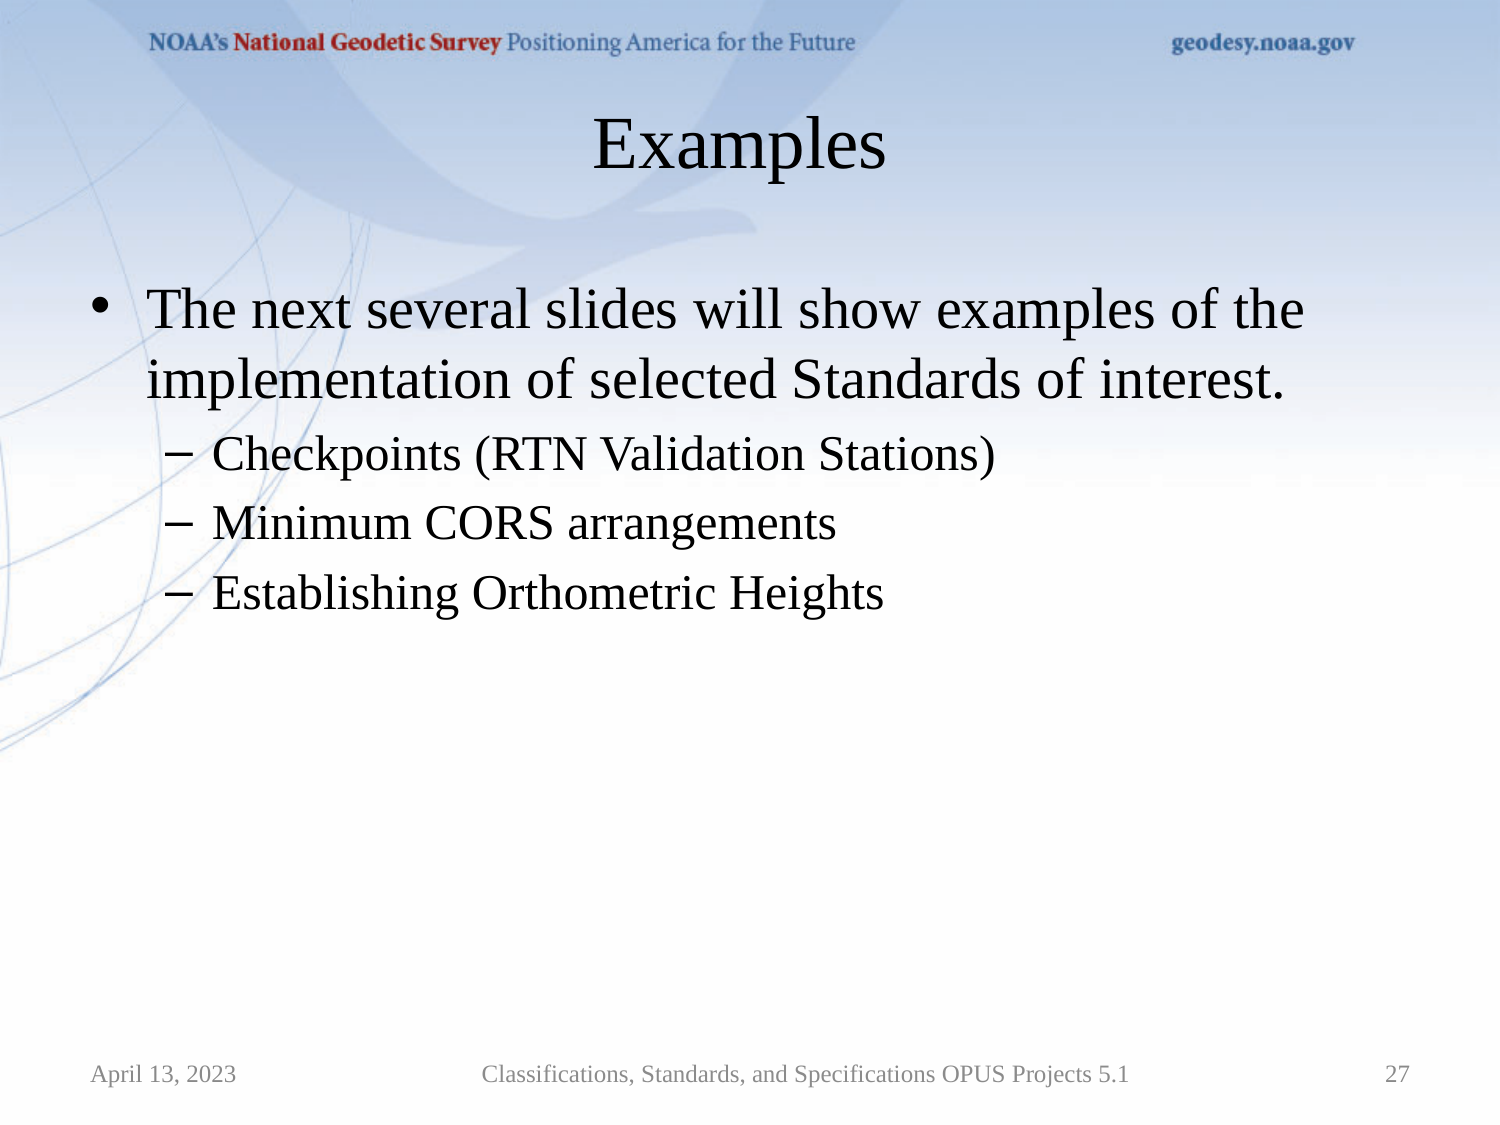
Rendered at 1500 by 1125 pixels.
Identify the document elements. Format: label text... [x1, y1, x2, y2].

slide_number 27 [1307, 1042, 1425, 1103]
list The next several slides will show examples of the implementation of selected Standards of interest. Checkpoints (RTN Validation Stations) Minimum CORS arrangements Establishing Orthometric Heights [75, 262, 1425, 1005]
footer Classifications, Standards, and Specifications OPUS Projects 5.1 [345, 1042, 1267, 1103]
title Examples [75, 45, 1425, 233]
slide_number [75, 1042, 286, 1103]
picture [0, 0, 1500, 1125]
